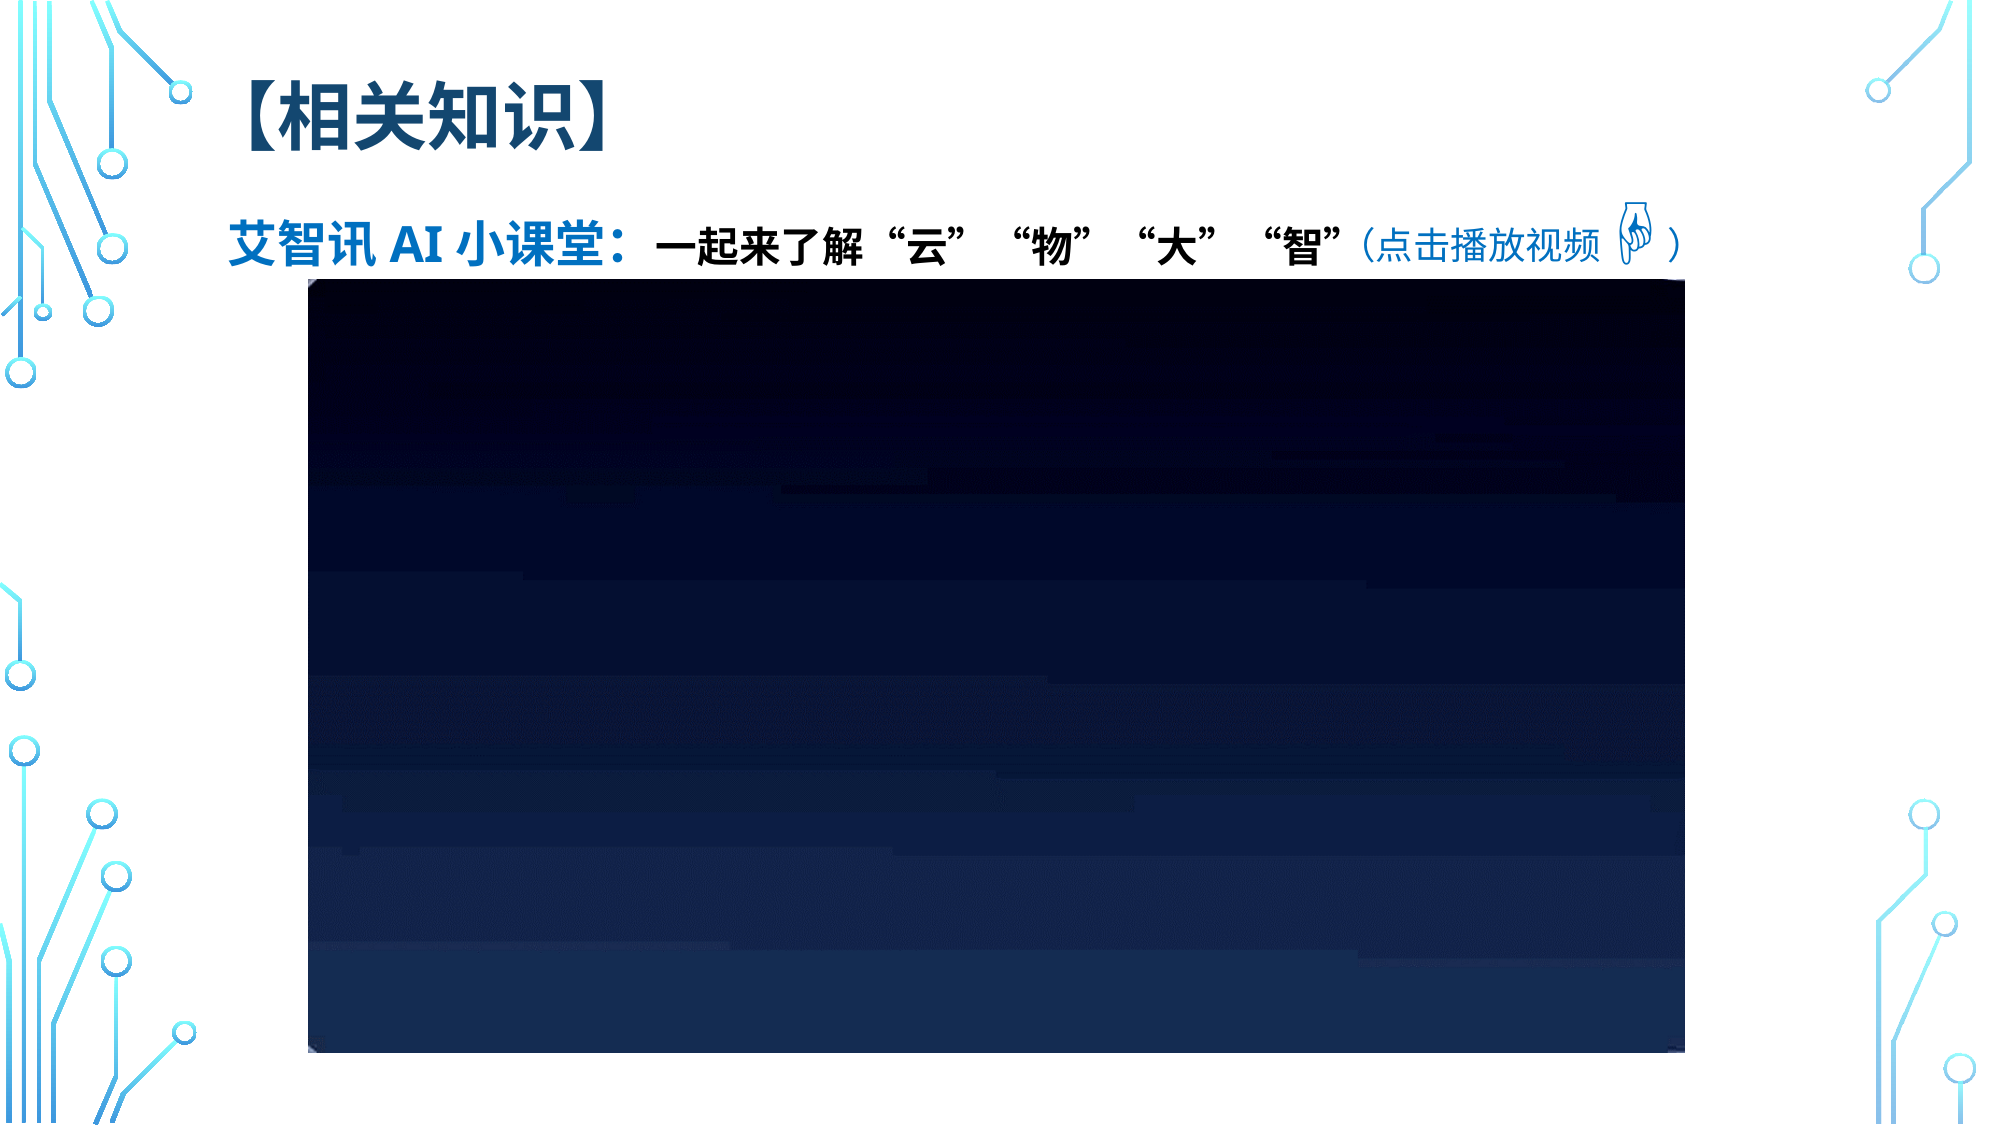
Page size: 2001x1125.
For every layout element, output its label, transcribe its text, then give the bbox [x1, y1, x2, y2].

list 艾智讯AI小课堂：一起来了解“云”“物”“大”“智” [1686, 281, 1693, 381]
text_box （点击播放视频☟） [1323, 185, 1720, 281]
title 【相关知识】 [187, 0, 1813, 242]
list 艾智讯AI小课堂：一起来了解“云”“物”“大”“智” [212, 242, 1323, 381]
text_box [307, 278, 1686, 1054]
